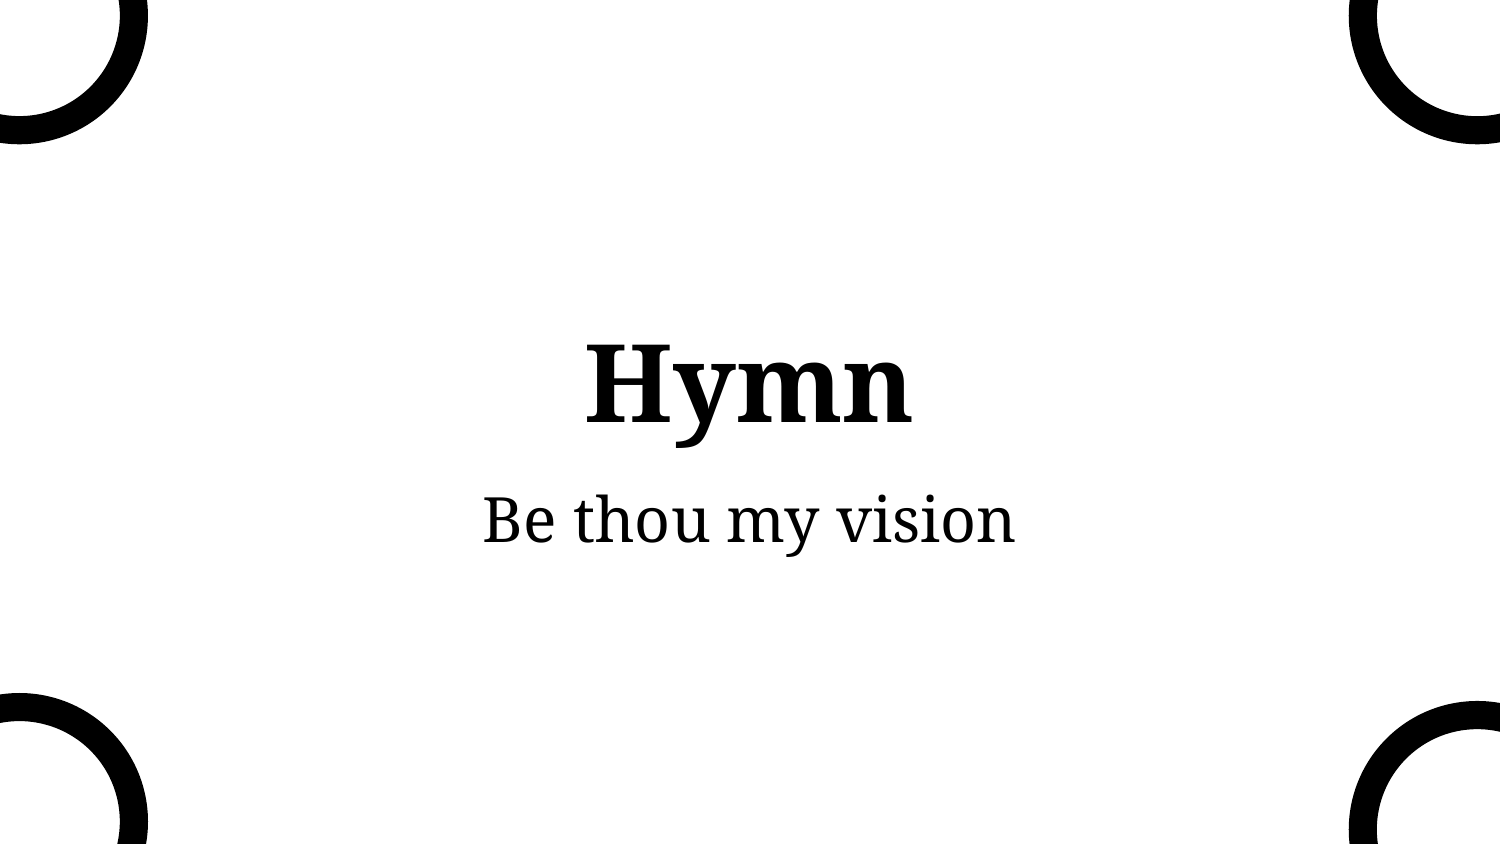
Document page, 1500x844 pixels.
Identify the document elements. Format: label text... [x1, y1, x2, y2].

text_box [1348, 0, 1500, 145]
text_box [0, 692, 149, 844]
subtitle Be thou my vision [51, 464, 1449, 595]
title Hymn [51, 122, 1449, 459]
text_box [1348, 700, 1500, 844]
text_box [0, 0, 148, 145]
